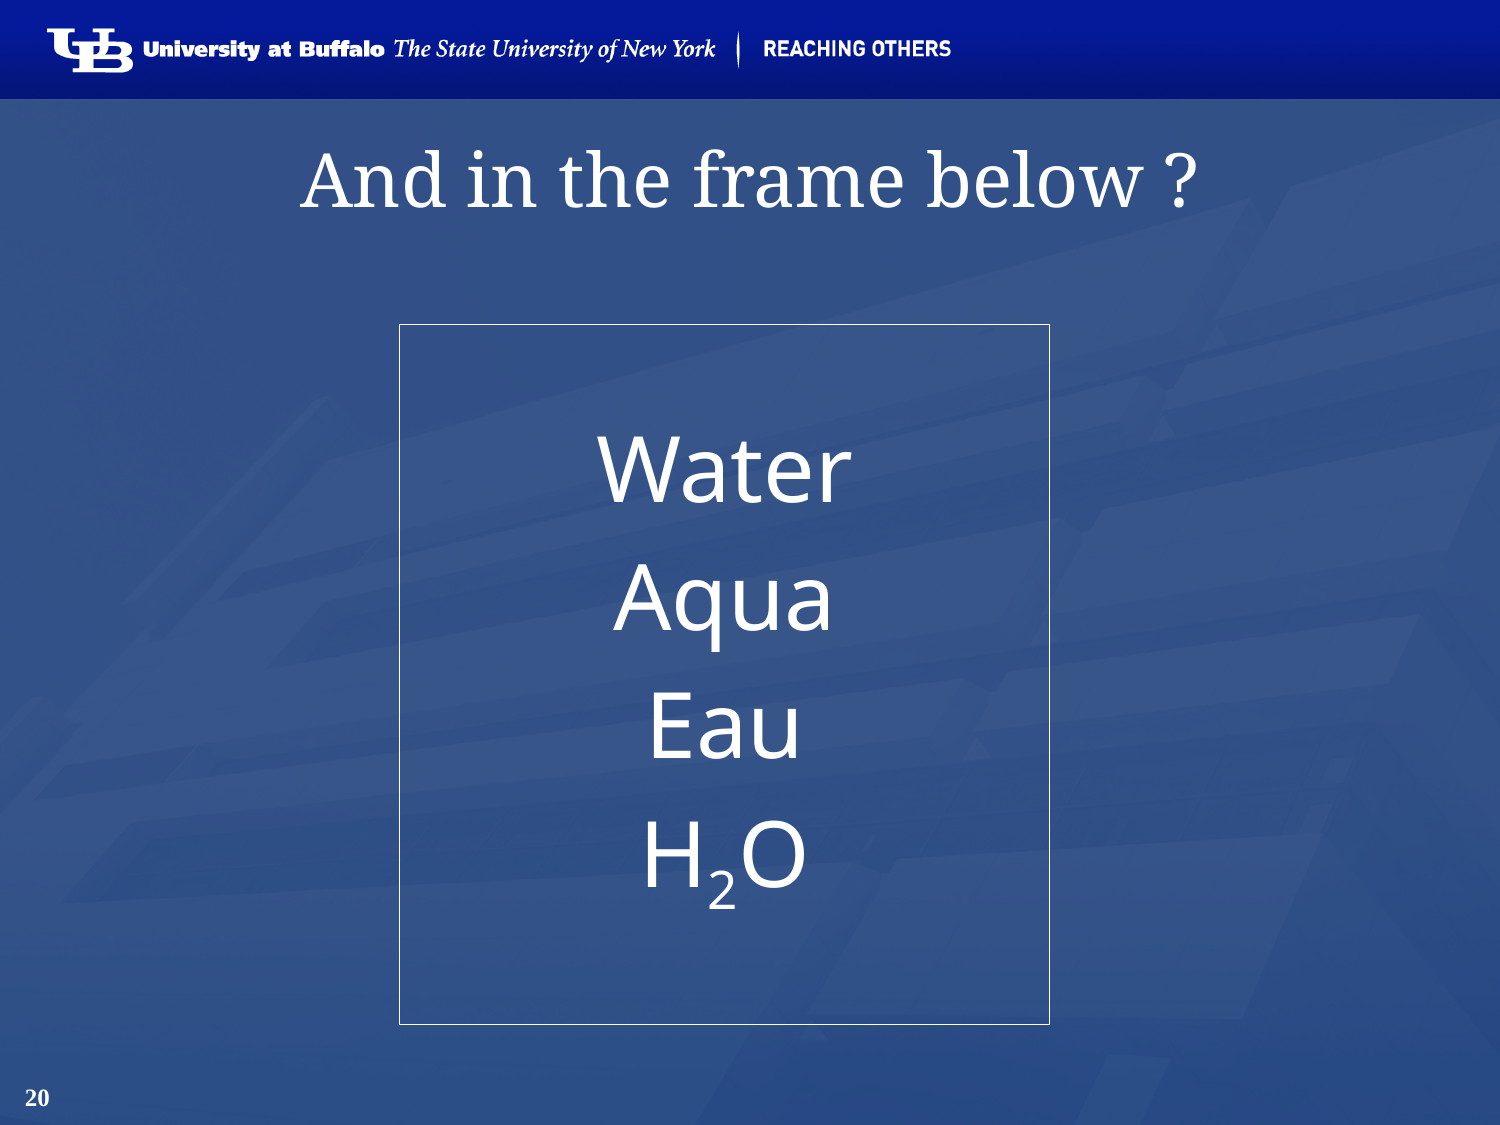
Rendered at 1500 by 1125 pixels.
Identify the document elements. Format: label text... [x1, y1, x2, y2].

list Water Aqua Eau H2O [399, 324, 1050, 1025]
picture [0, 0, 1500, 99]
slide_number 20 [0, 1062, 50, 1112]
title And in the frame below ? [37, 125, 1463, 250]
